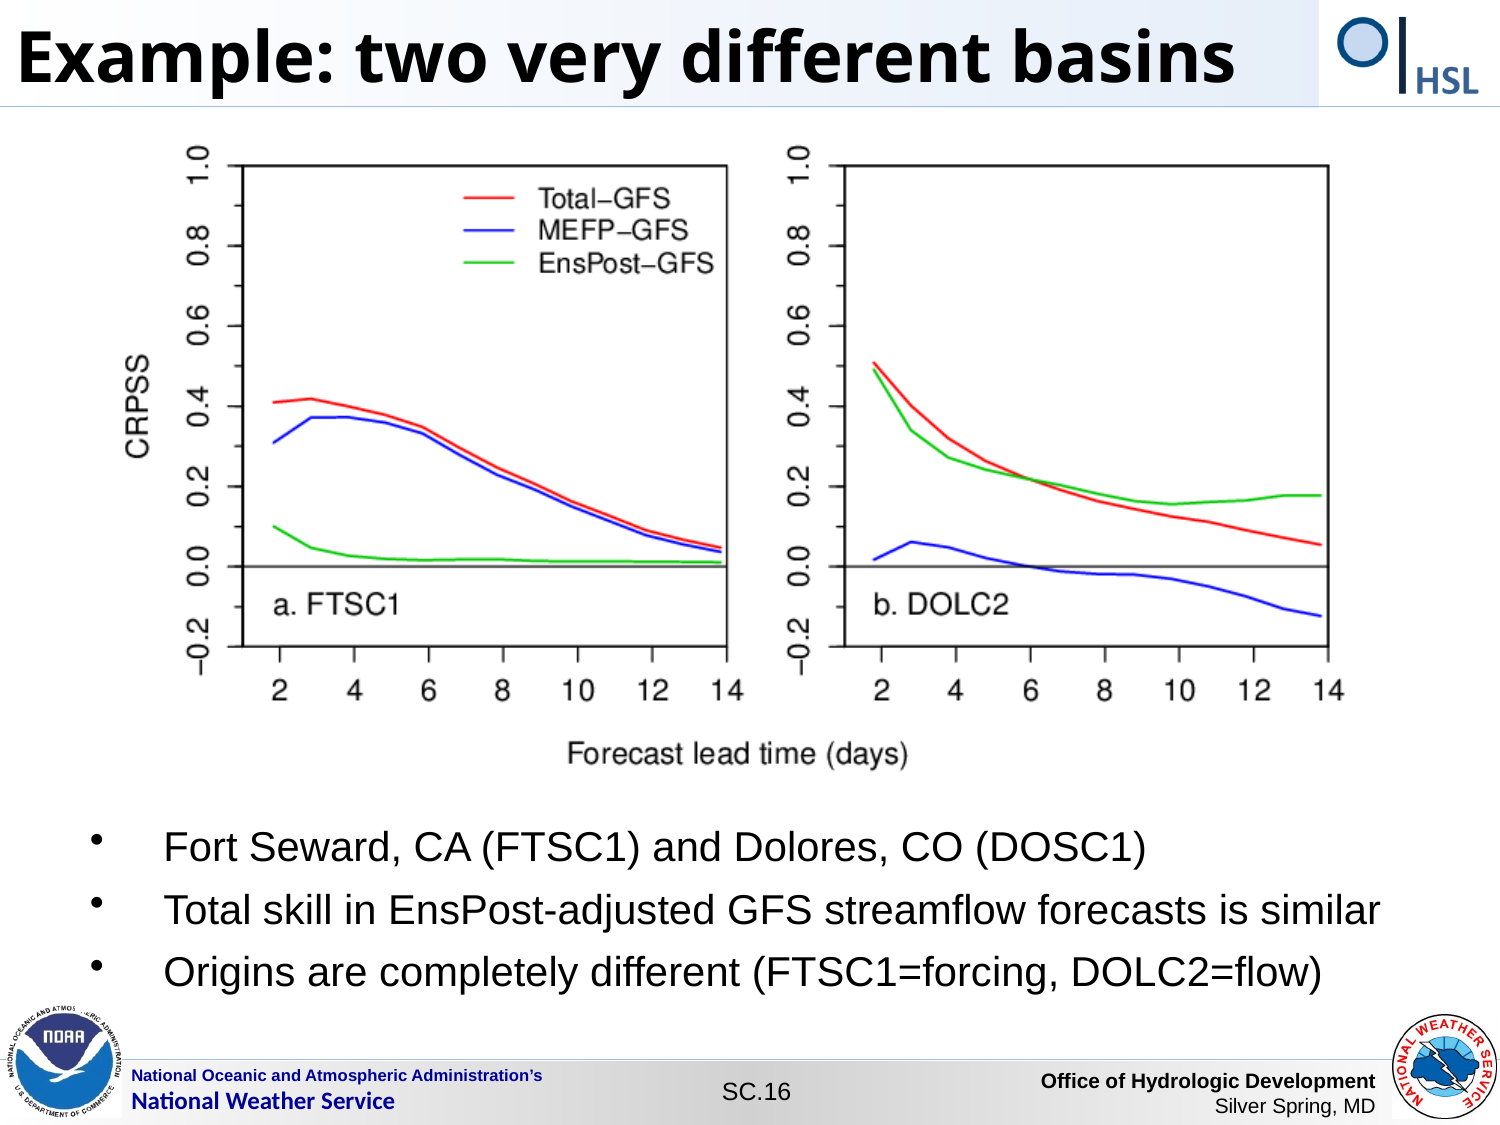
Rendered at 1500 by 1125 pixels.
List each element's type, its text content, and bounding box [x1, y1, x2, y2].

text_box Example: two very different basins [0, 0, 1500, 108]
picture [6, 1003, 122, 1118]
picture [1392, 1014, 1497, 1119]
text_box Fort Seward, CA (FTSC1) and Dolores, CO (DOSC1) Total skill in EnsPost-adjusted GFS streamflow forecasts is similar Origins are completely different (FTSC1=forcing, DOLC2=flow) [74, 812, 1488, 1013]
picture [112, 130, 1363, 782]
